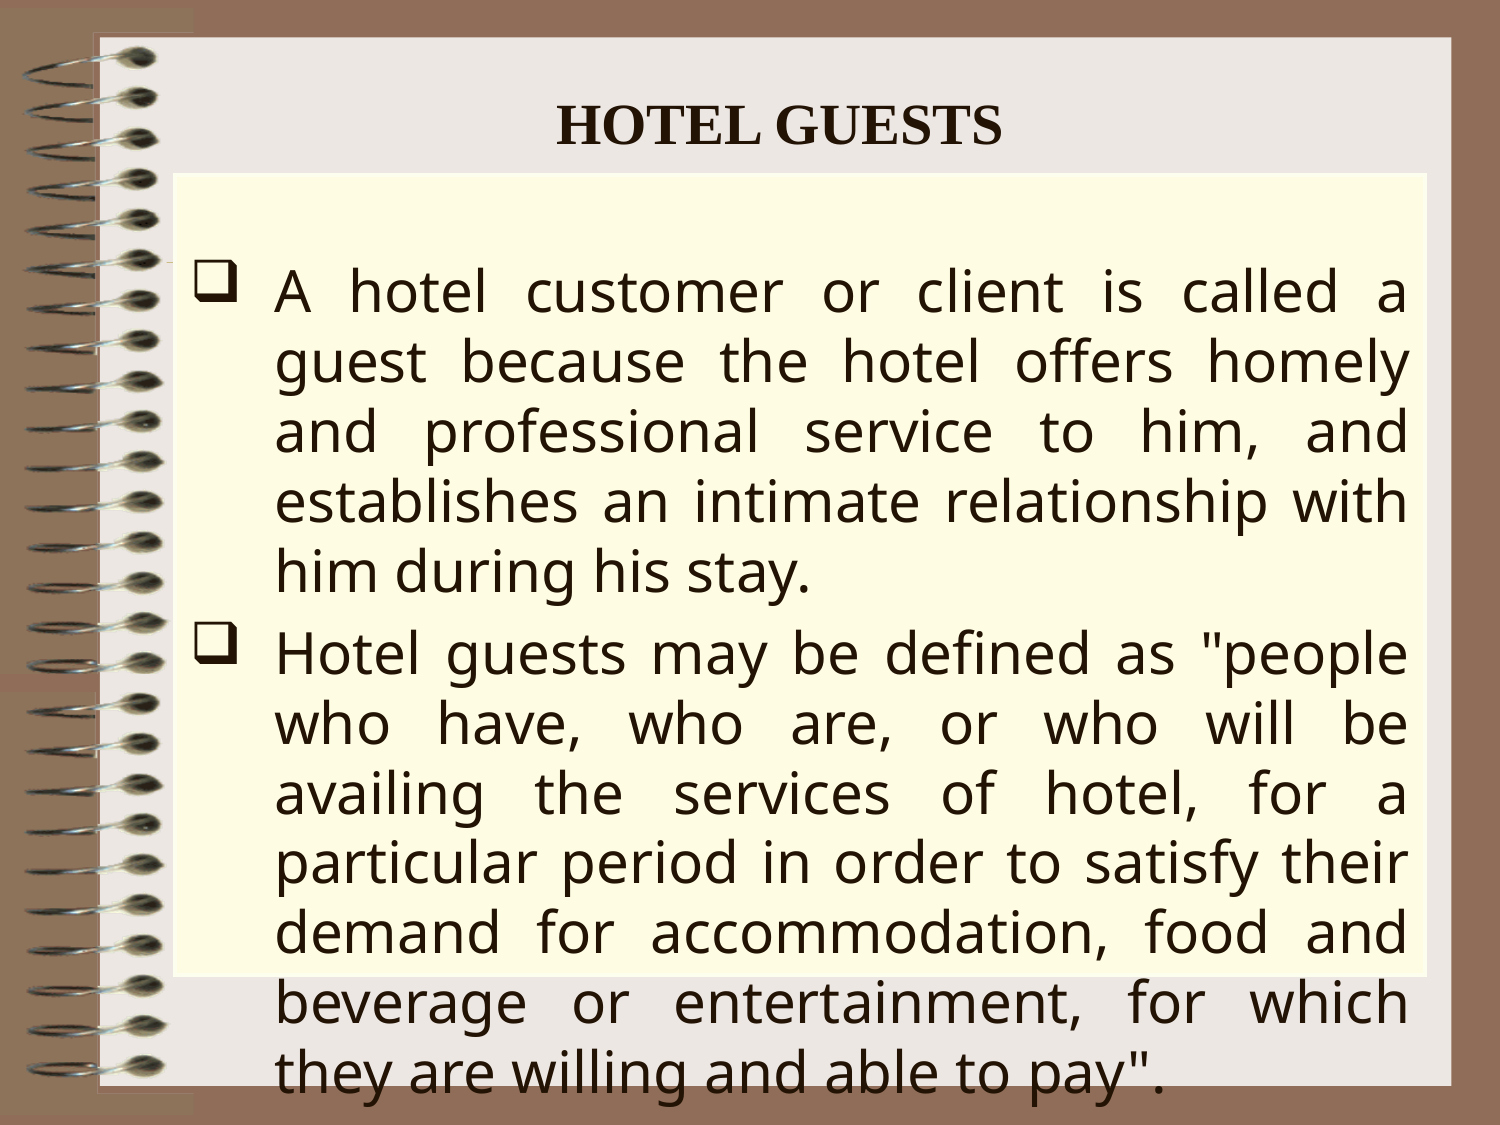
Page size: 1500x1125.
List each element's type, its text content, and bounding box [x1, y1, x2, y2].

picture [0, 692, 194, 1115]
title HOTEL GUESTS [162, 87, 1413, 226]
list A hotel customer or client is called a guest because the hotel offers homely and professional service to him, and establishes an intimate relationship with him during his stay. Hotel guests may be defined as "people who have, who are, or who will be availing the services of hotel, for a particular period in order to satisfy their demand for accommodation, food and beverage or entertainment, for which they are willing and able to pay". [173, 173, 1427, 977]
picture [0, 8, 194, 674]
